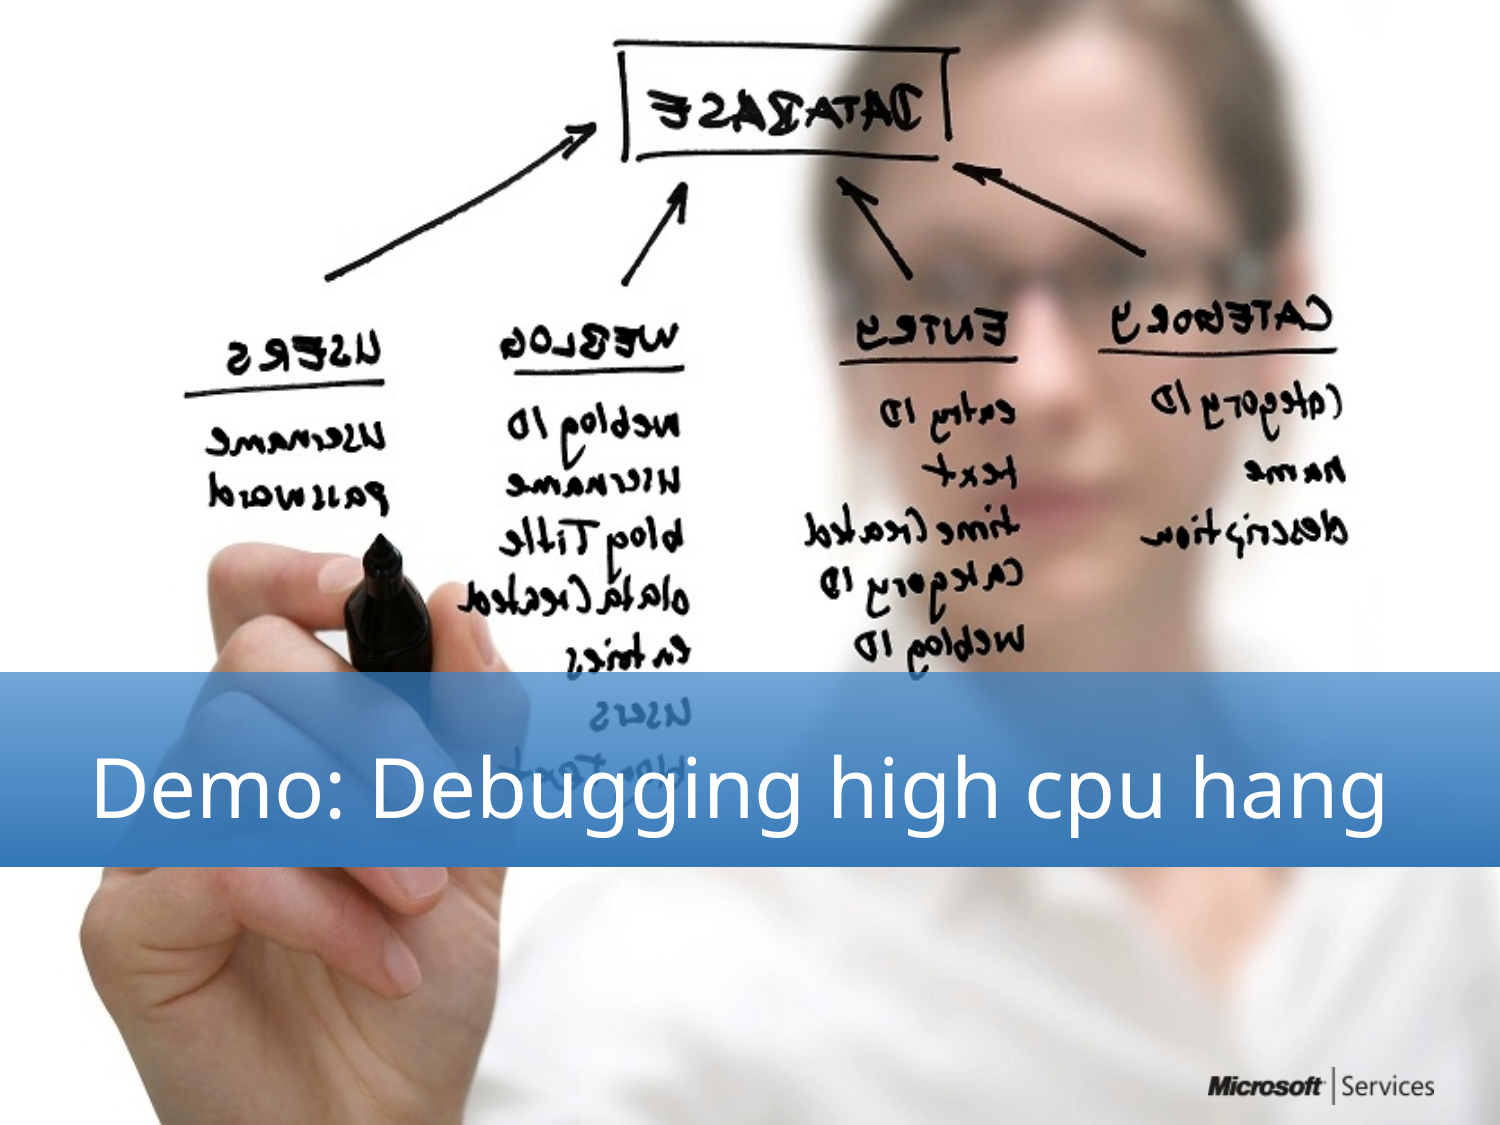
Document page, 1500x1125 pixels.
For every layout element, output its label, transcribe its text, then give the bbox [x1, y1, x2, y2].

picture [0, 0, 1500, 672]
title Demo: Debugging high cpu hang [89, 735, 1416, 827]
picture [0, 867, 1500, 1125]
